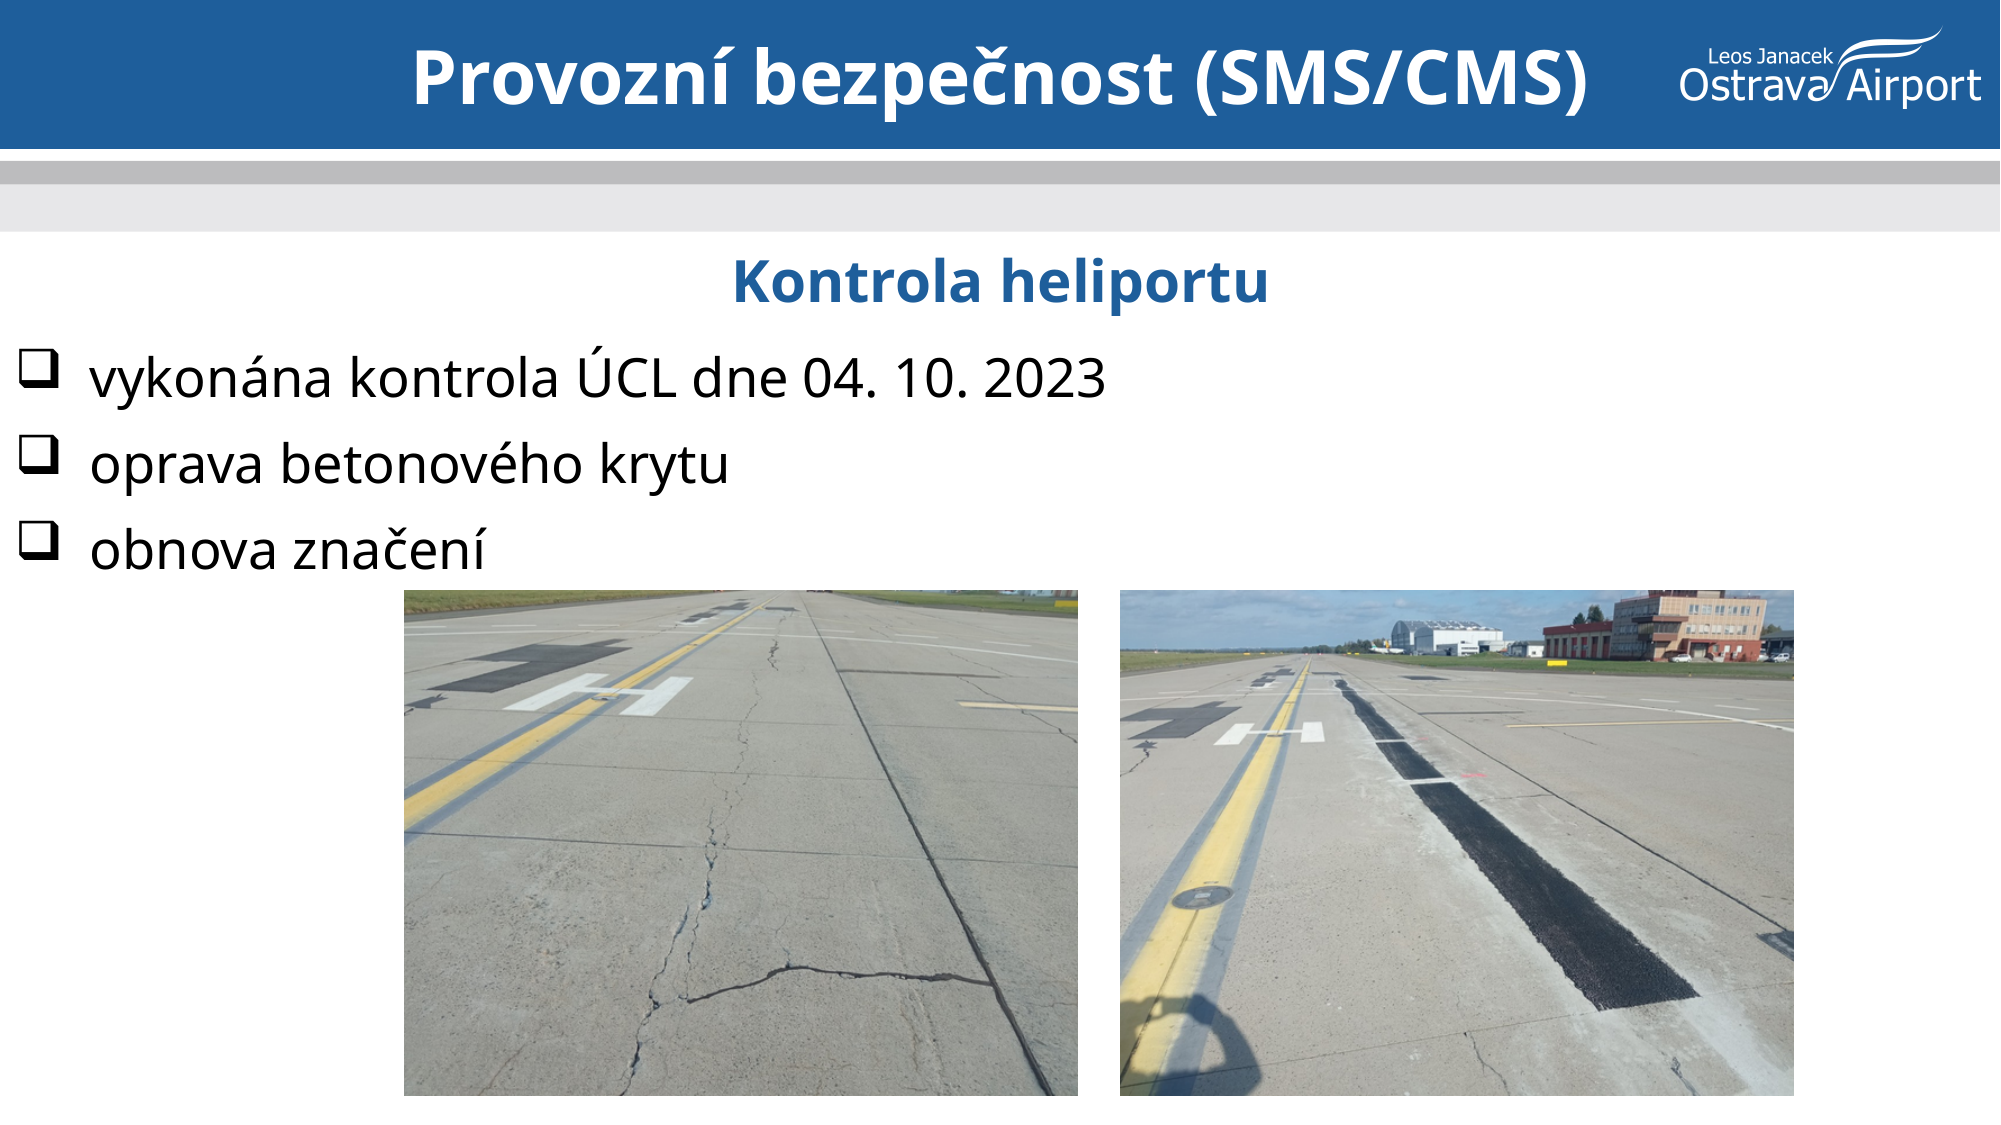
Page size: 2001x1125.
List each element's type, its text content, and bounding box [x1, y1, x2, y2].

text_box Provozní bezpečnost (SMS/CMS) [0, 0, 2000, 150]
picture [404, 590, 1078, 1096]
text_box Kontrola heliportu vykonána kontrola ÚCL dne 04. 10. 2023 oprava betonového krytu obnova značení [0, 236, 2000, 588]
text_box [0, 184, 2000, 233]
text_box [0, 160, 2000, 184]
picture [1120, 590, 1794, 1096]
picture [1662, 11, 2000, 137]
